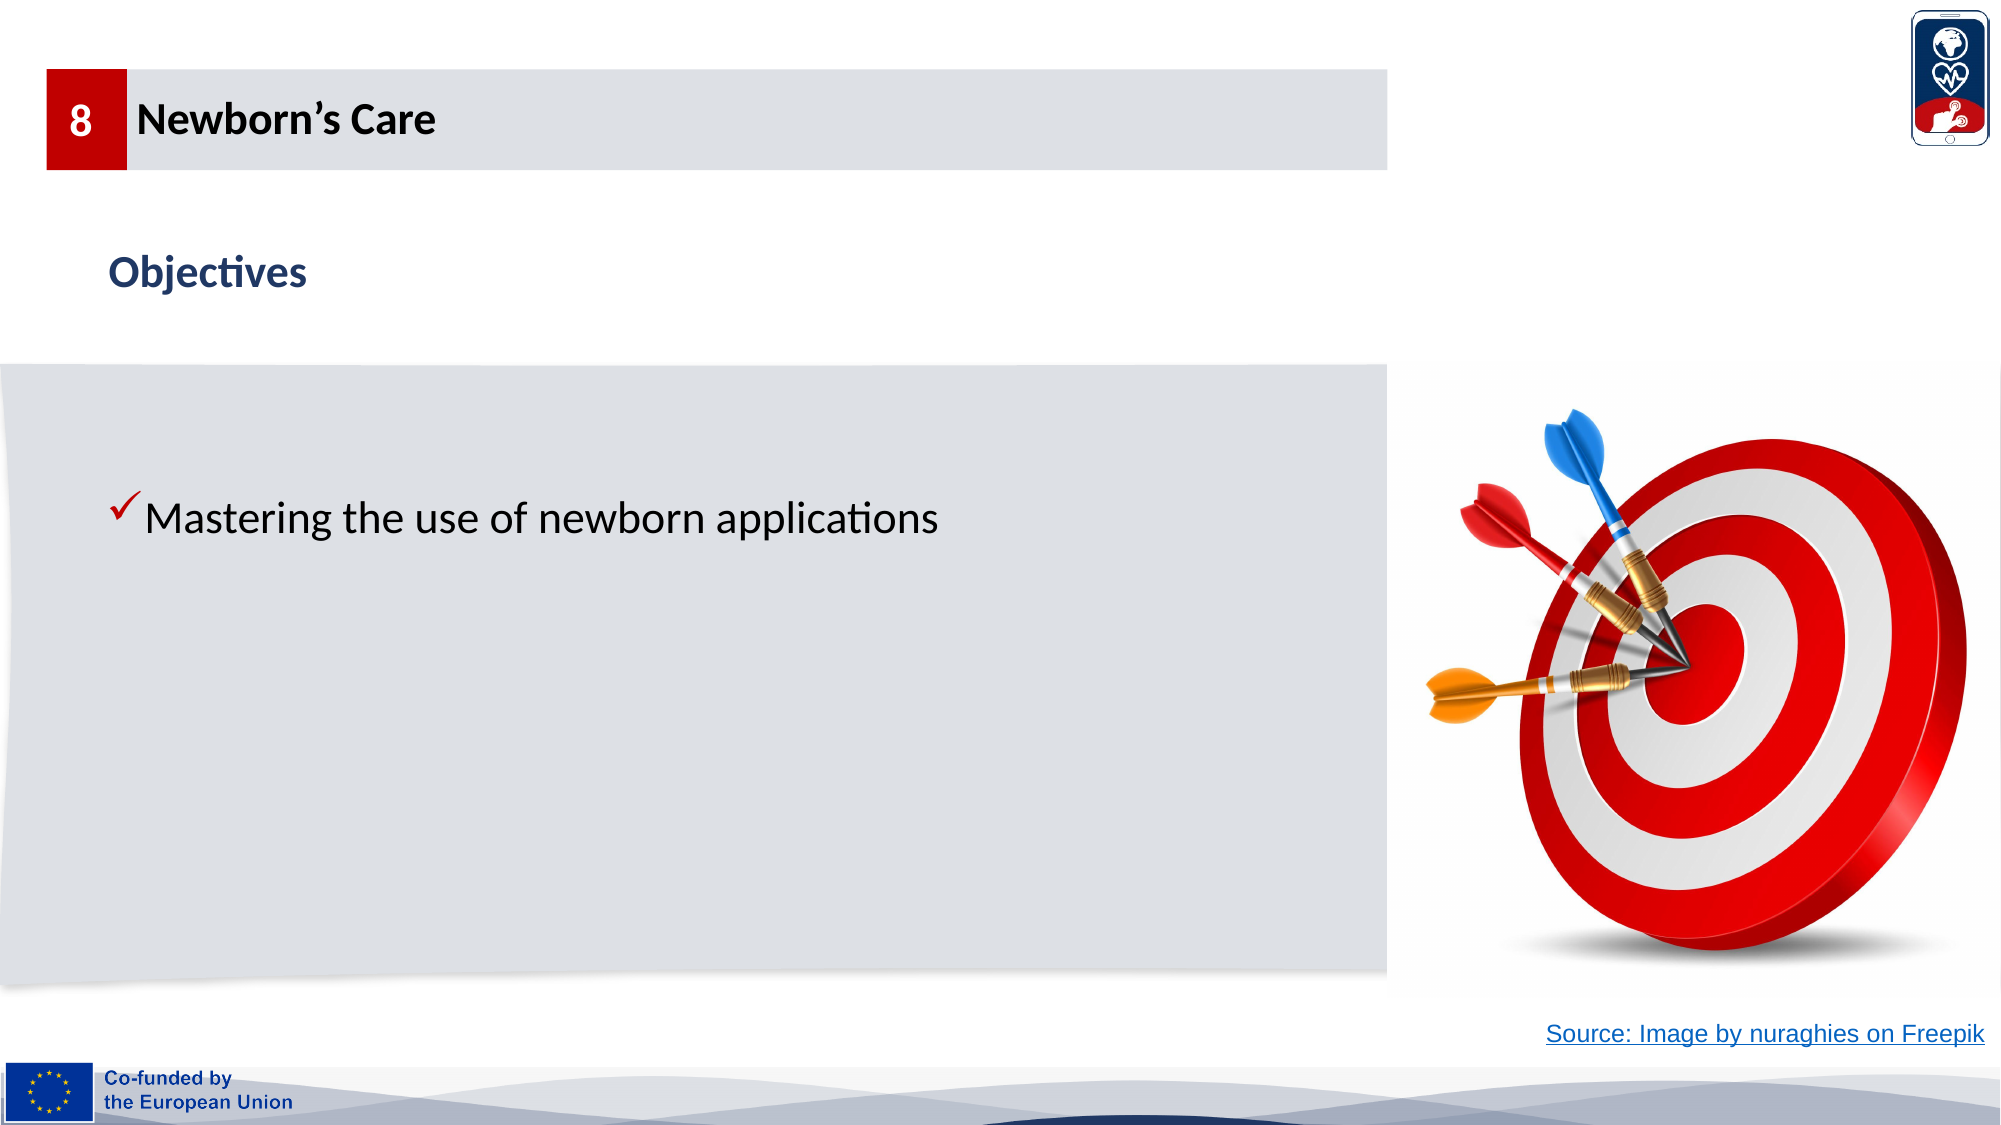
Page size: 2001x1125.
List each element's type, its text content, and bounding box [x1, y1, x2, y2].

picture [1911, 10, 1990, 146]
text_box 8 [52, 82, 122, 154]
text_box Source: Image by nuraghies on Freepik [1363, 1009, 2000, 1055]
list Mastering the use of newborn applications [91, 480, 1383, 986]
title Objectives [93, 221, 1819, 324]
picture [1387, 361, 2000, 998]
picture [0, 1058, 2001, 1125]
text_box [46, 69, 127, 171]
text_box Newborn’s Care [127, 69, 1388, 171]
